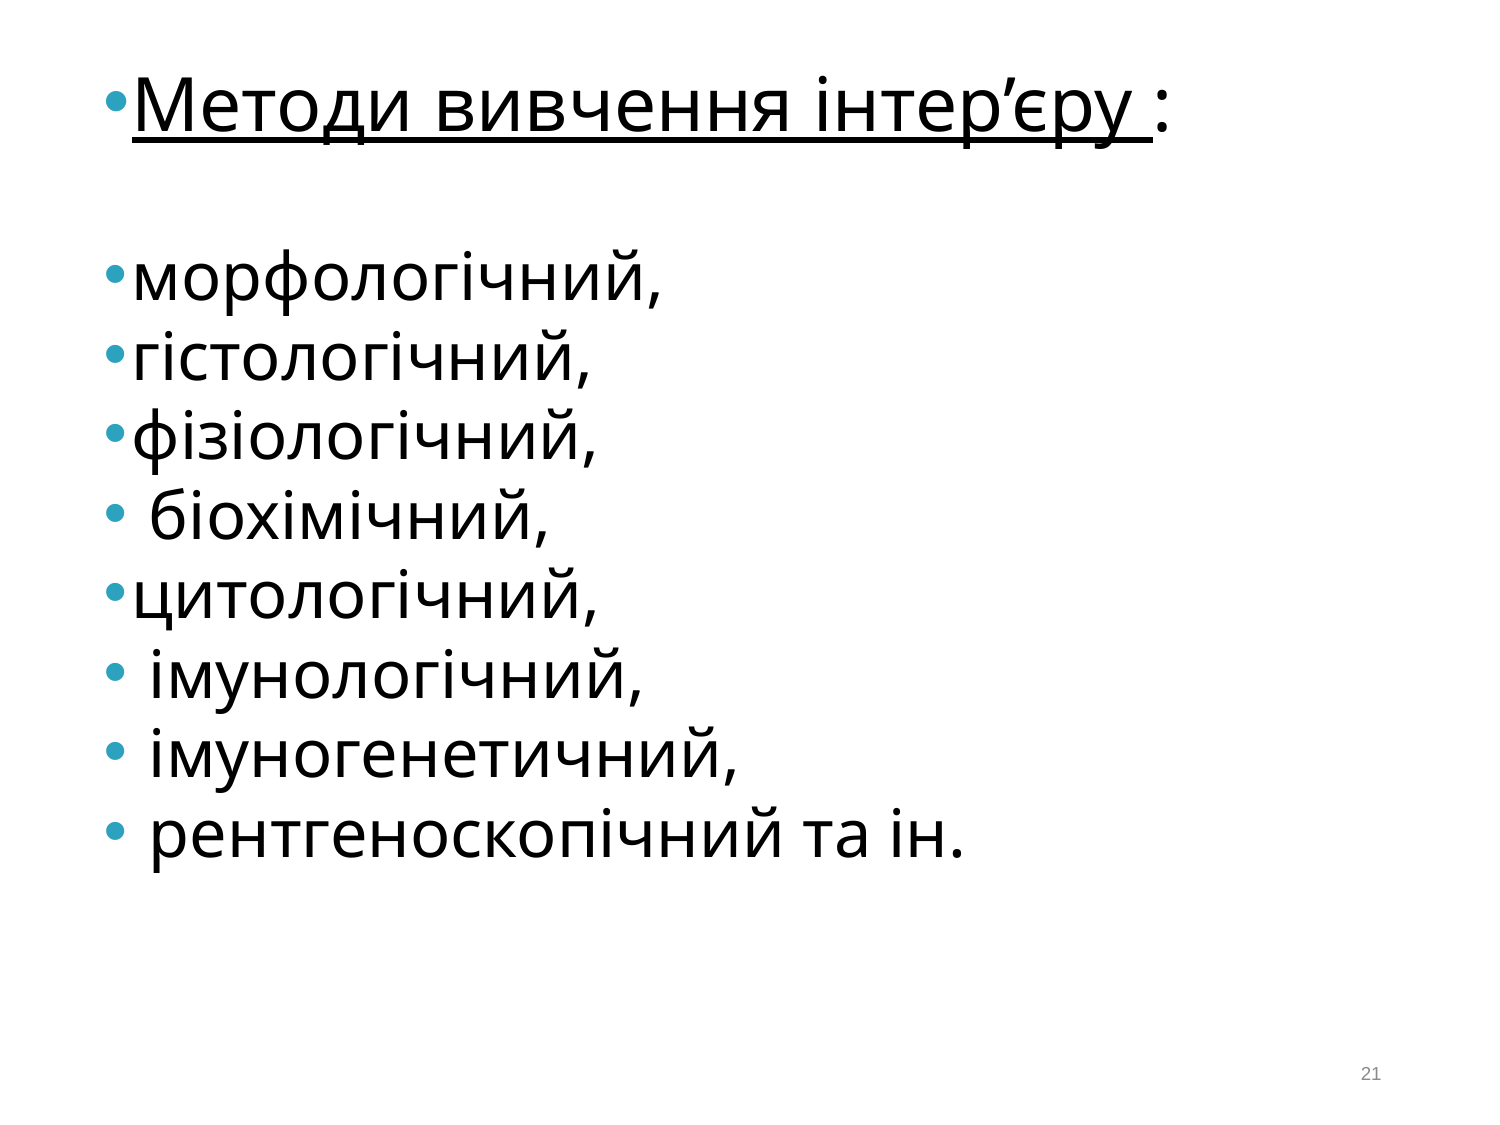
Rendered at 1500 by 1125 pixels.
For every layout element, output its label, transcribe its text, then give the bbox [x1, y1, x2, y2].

list Методи вивчення інтер’єру : морфологічний, гістологічний, фізіологічний, біохімічний, цитологічний, імунологічний, імуногенетичний, рентгеноскопічний та ін. [88, 66, 1425, 986]
slide_number 21 [1059, 1042, 1397, 1103]
